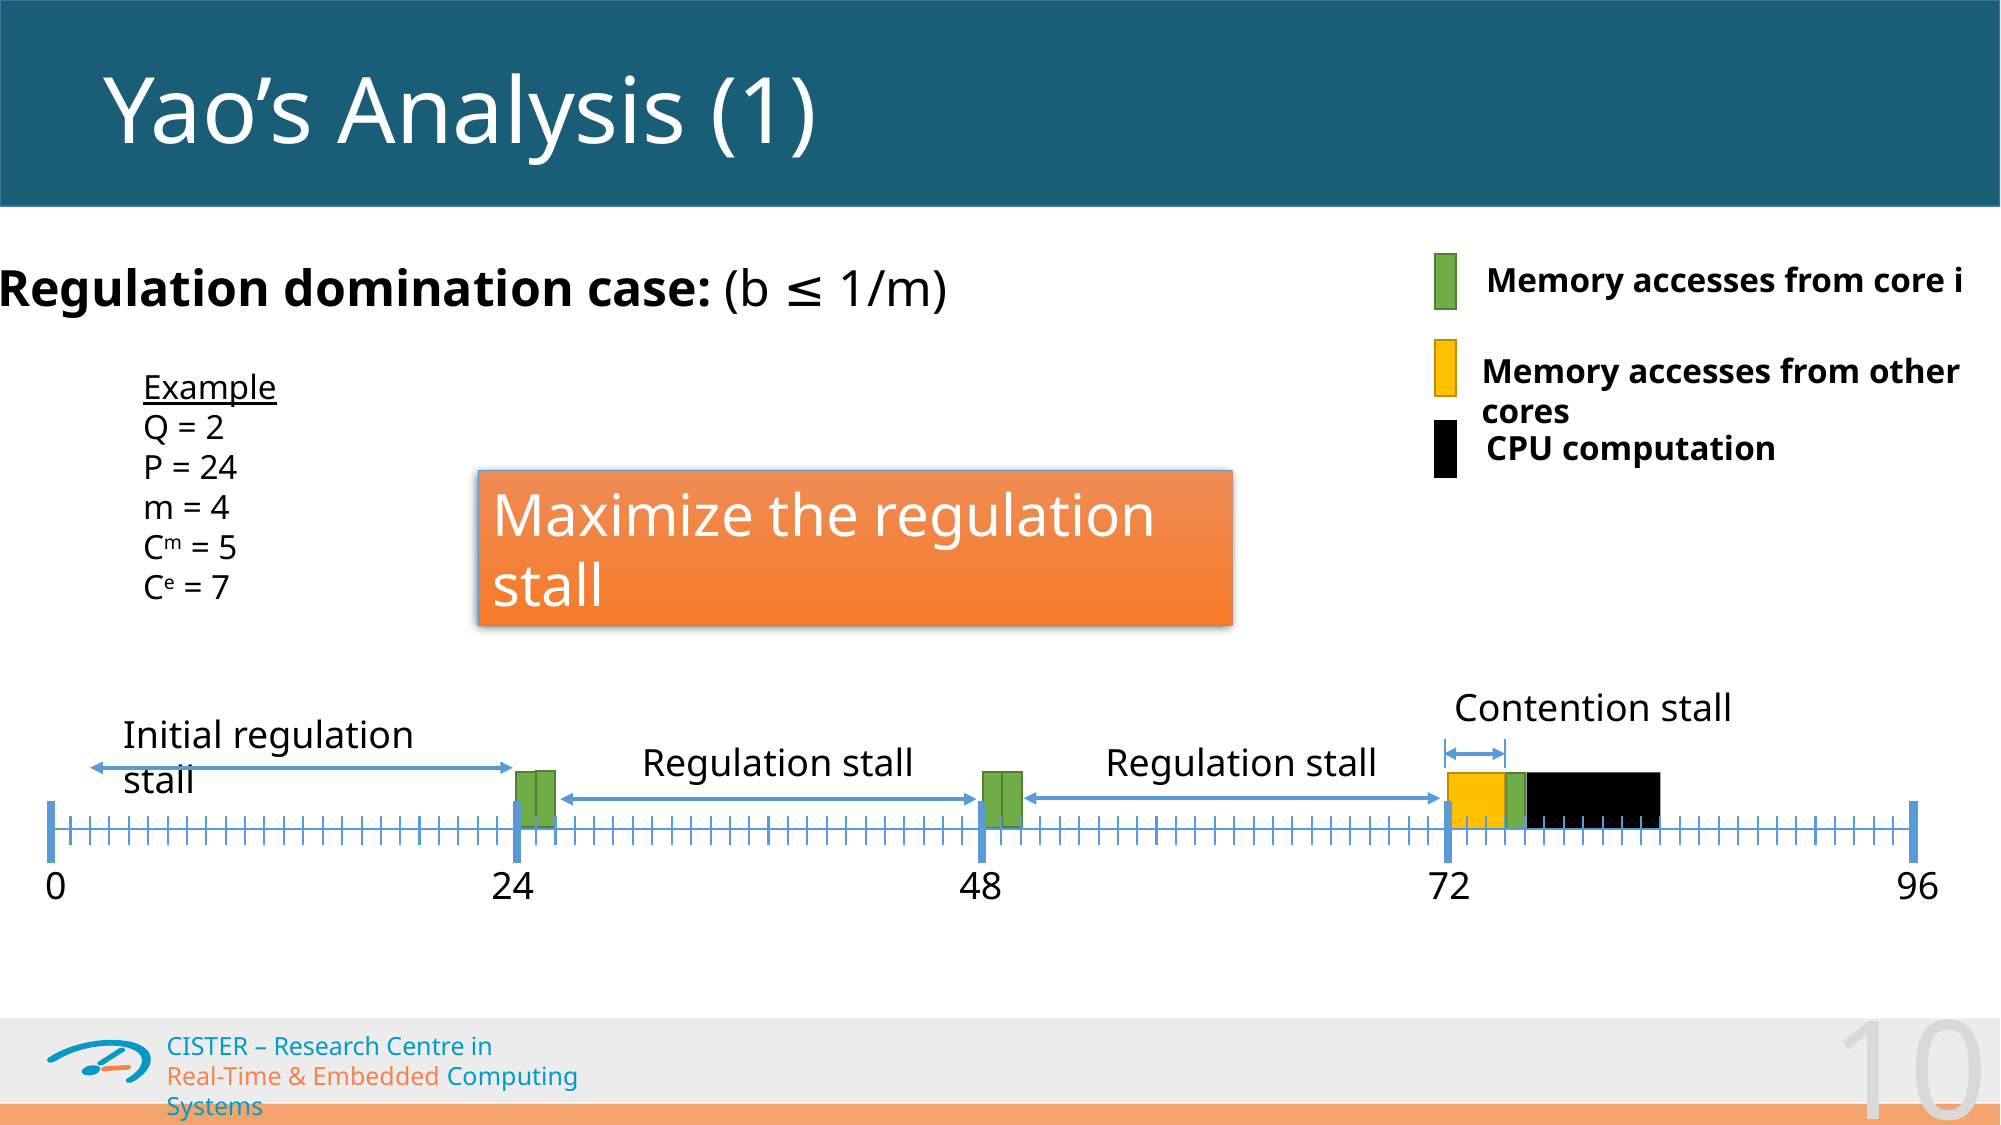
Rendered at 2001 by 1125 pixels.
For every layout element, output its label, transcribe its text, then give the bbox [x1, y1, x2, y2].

title Yao’s Analysis (1) [88, 36, 1814, 171]
slide_number 10 [1781, 975, 2000, 1125]
text_box Regulation domination case: (b ≤ 1/m) [0, 249, 963, 384]
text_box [29, 252, 2000, 915]
